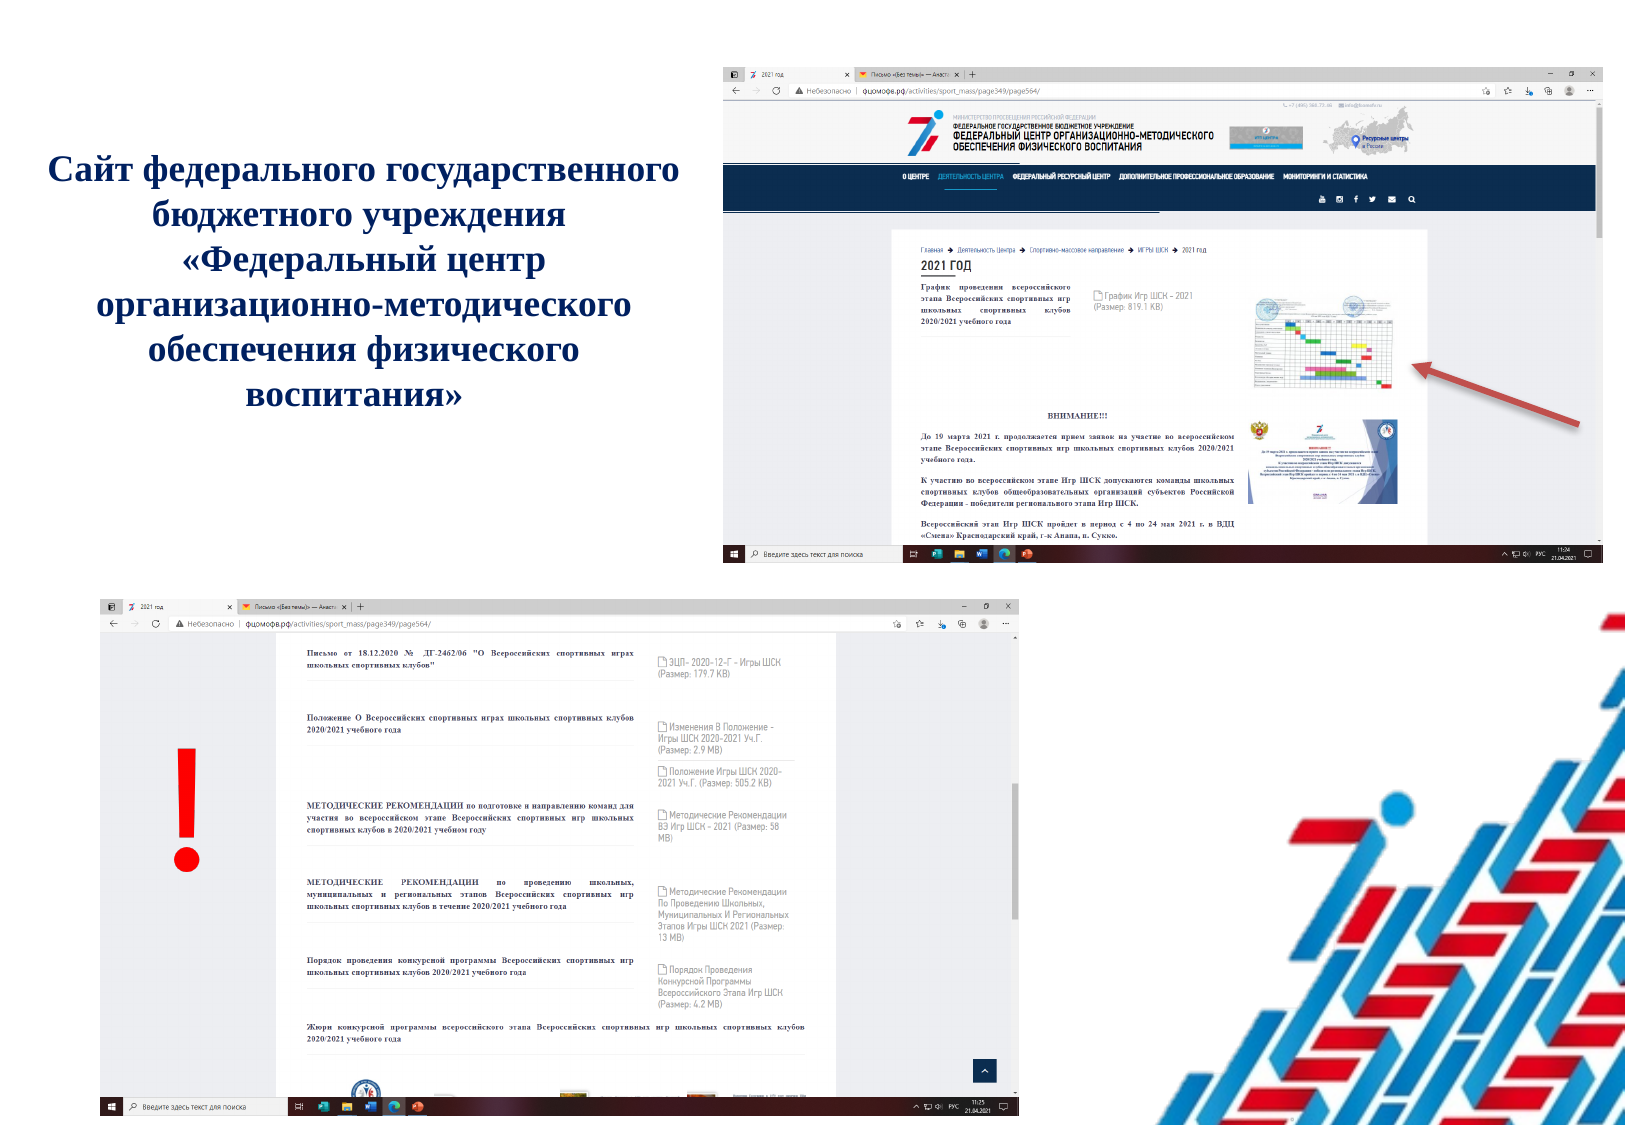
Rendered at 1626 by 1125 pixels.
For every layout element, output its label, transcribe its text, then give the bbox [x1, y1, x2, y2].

picture [723, 67, 1604, 563]
text_box Сайт федерального государственного бюджетного учреждения «Федеральный центр организационно-методического обеспечения физического воспитания» [21, 136, 706, 422]
picture [100, 587, 1625, 1125]
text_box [1411, 363, 1580, 425]
